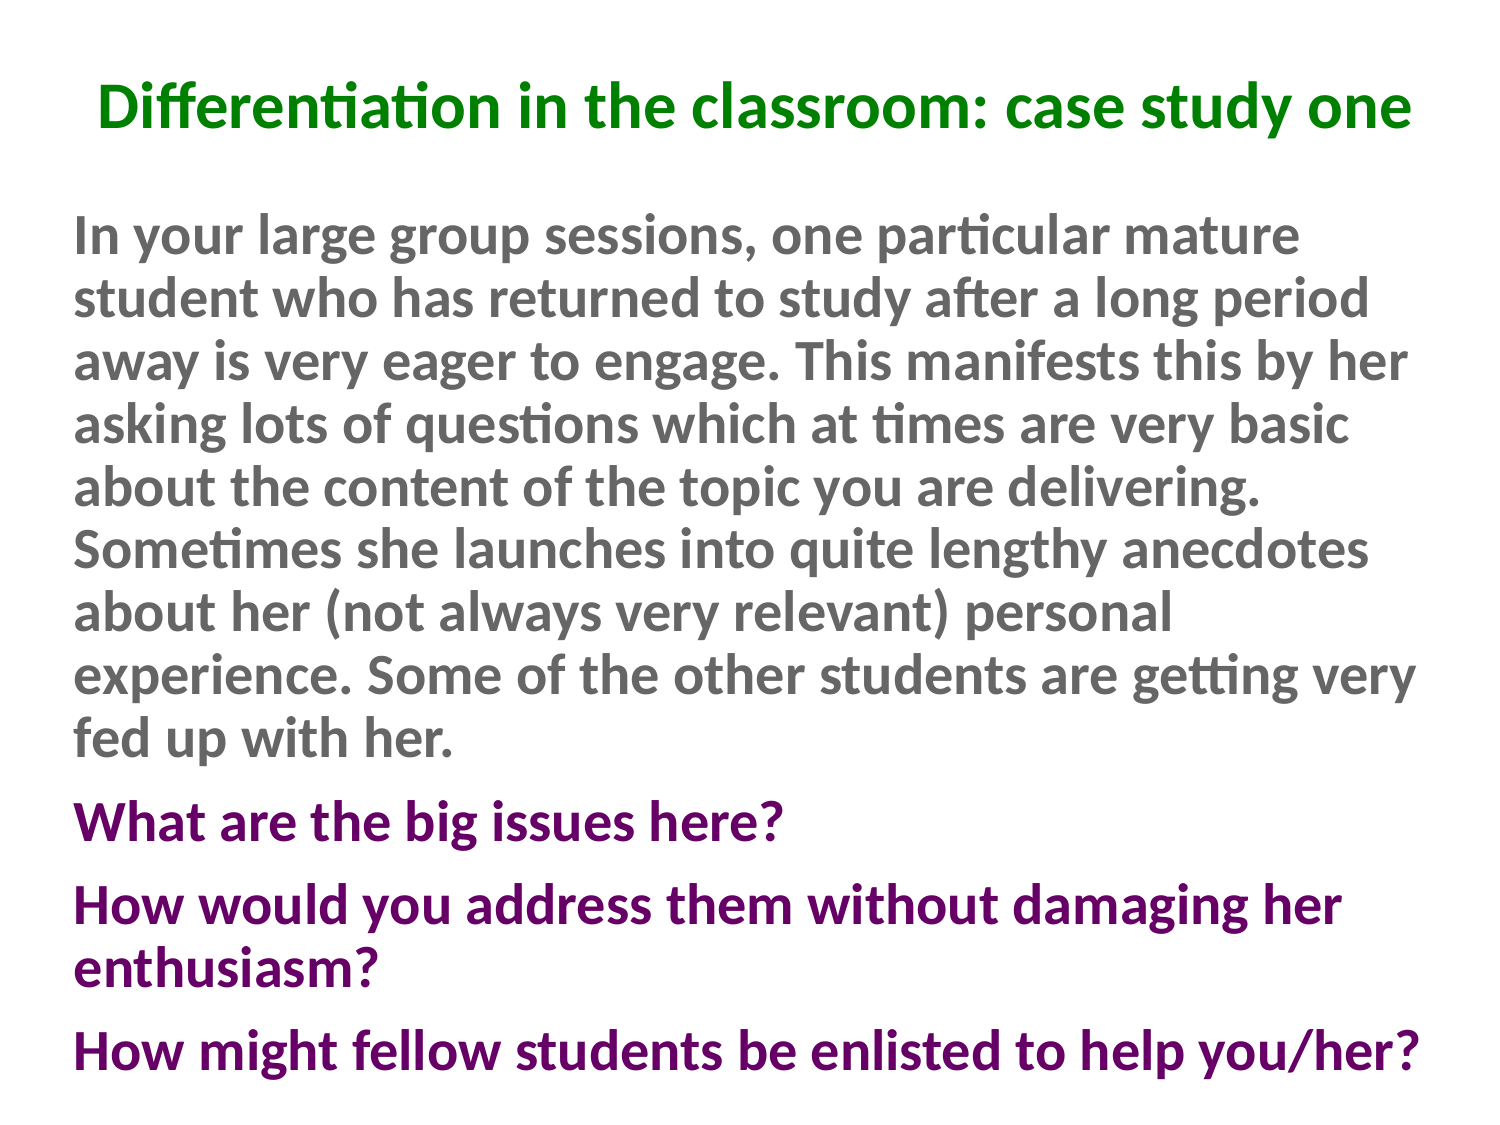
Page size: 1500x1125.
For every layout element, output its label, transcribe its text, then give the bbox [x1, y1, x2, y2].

list In your large group sessions, one particular mature student who has returned to study after a long period away is very eager to engage. This manifests this by her asking lots of questions which at times are very basic about the content of the topic you are delivering. Sometimes she launches into quite lengthy anecdotes about her (not always very relevant) personal experience. Some of the other students are getting very fed up with her. What are the big issues here? How would you address them without damaging her enthusiasm? How might fellow students be enlisted to help you/her? [58, 196, 1471, 963]
title Differentiation in the classroom: case study one [40, 30, 1471, 185]
